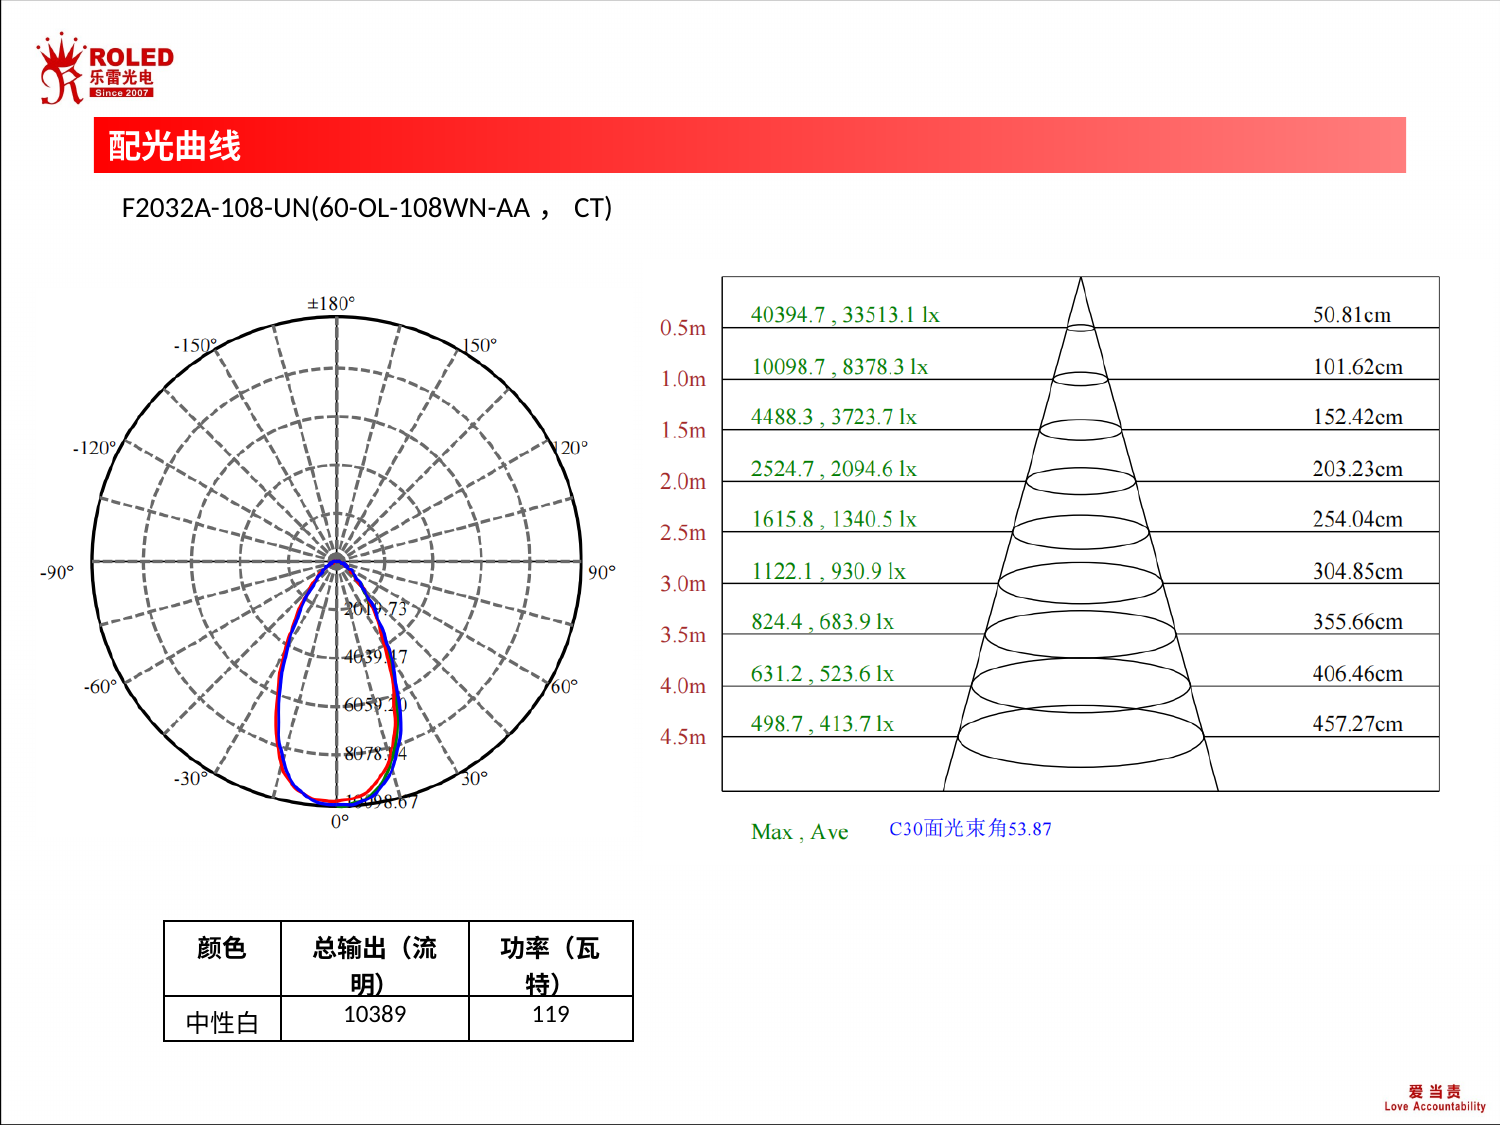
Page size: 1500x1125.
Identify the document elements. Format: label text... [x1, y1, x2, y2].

table_header 总输出（流明） [282, 922, 468, 995]
table_cell 10389 [282, 997, 468, 1040]
table_header 功率（瓦特） [470, 922, 632, 995]
table_header 颜色 [165, 922, 280, 995]
table_cell 119 [470, 997, 632, 1040]
text_box F2032A-108-UN(60-OL-108WN-AA，CT) [100, 181, 628, 231]
text_box 配光曲线 [93, 117, 1407, 173]
picture [0, 0, 1500, 1125]
table_cell 中性白 [165, 997, 280, 1040]
